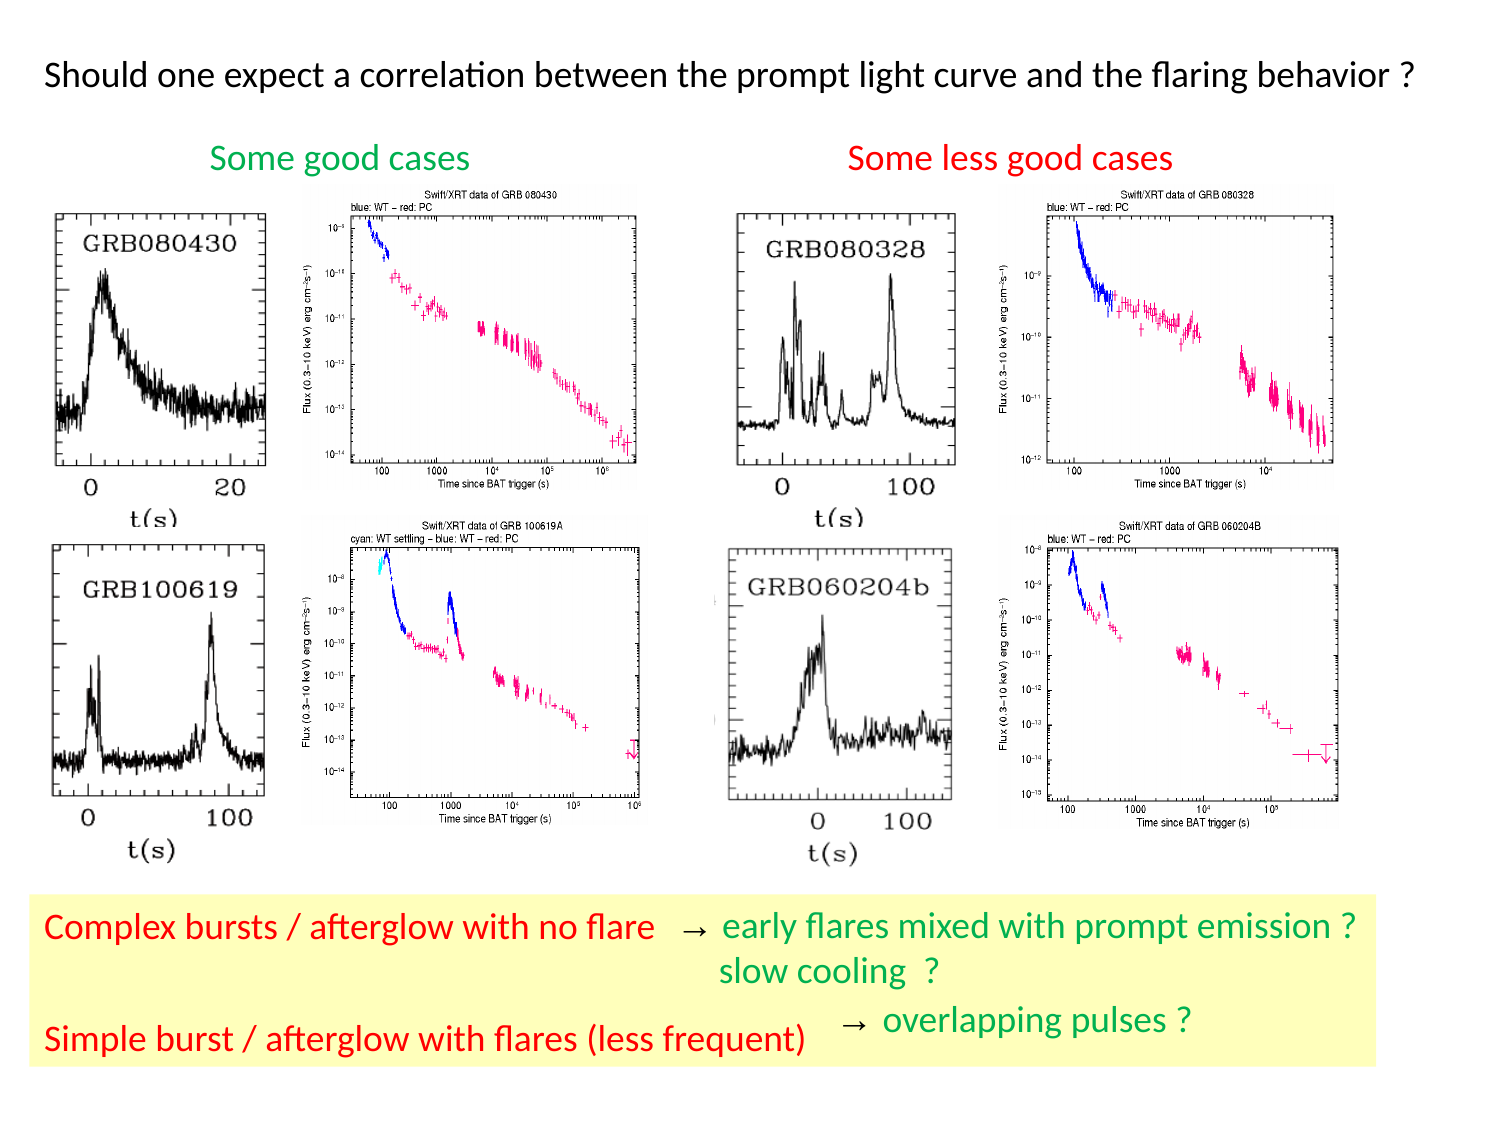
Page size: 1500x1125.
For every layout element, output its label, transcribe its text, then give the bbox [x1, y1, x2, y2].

picture [997, 184, 1334, 491]
picture [714, 196, 993, 877]
text_box → overlapping pulses ? [820, 987, 1235, 1048]
text_box Some good cases [194, 125, 585, 194]
text_box Some less good cases [832, 125, 1223, 194]
picture [40, 184, 648, 879]
picture [997, 514, 1339, 829]
text_box → early flares mixed with prompt emission ? slow cooling ? [661, 893, 1435, 998]
text_box Should one expect a correlation between the prompt light curve and the flaring behavior ? [29, 42, 1459, 103]
text_box Complex bursts / afterglow with no flare Simple burst / afterglow with flares (less frequent) [29, 894, 1377, 1067]
